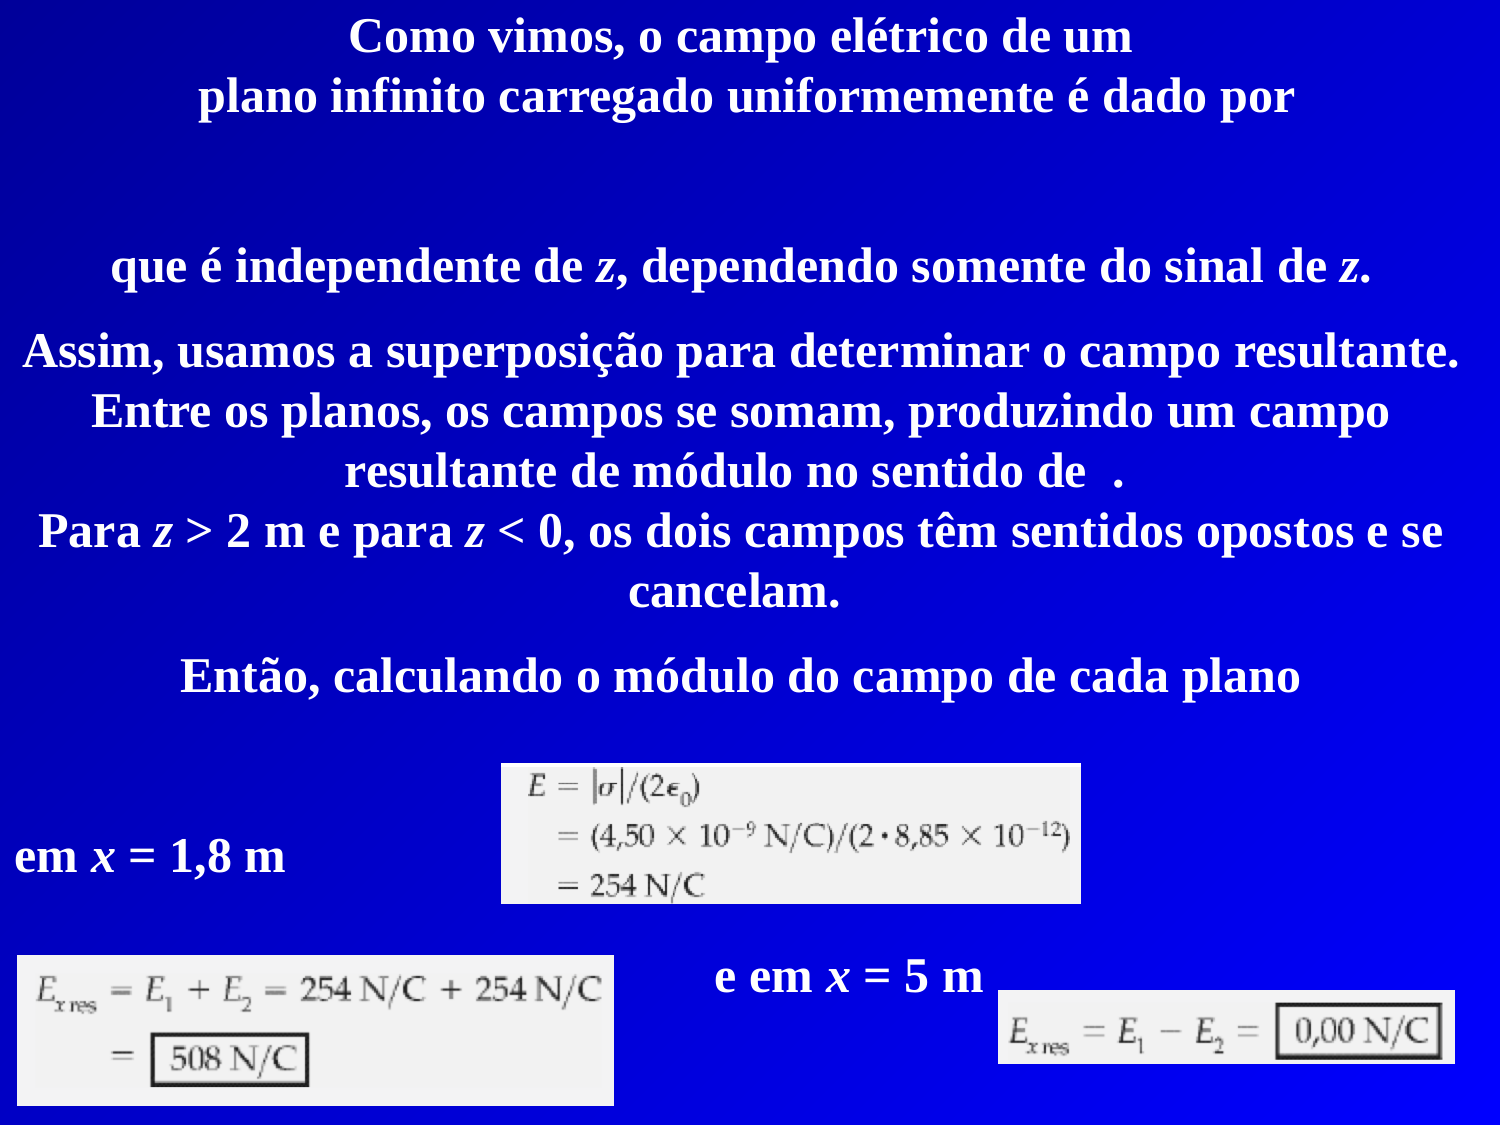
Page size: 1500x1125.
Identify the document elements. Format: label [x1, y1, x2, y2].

picture [17, 955, 614, 1107]
picture [997, 990, 1455, 1064]
picture [501, 762, 1081, 904]
